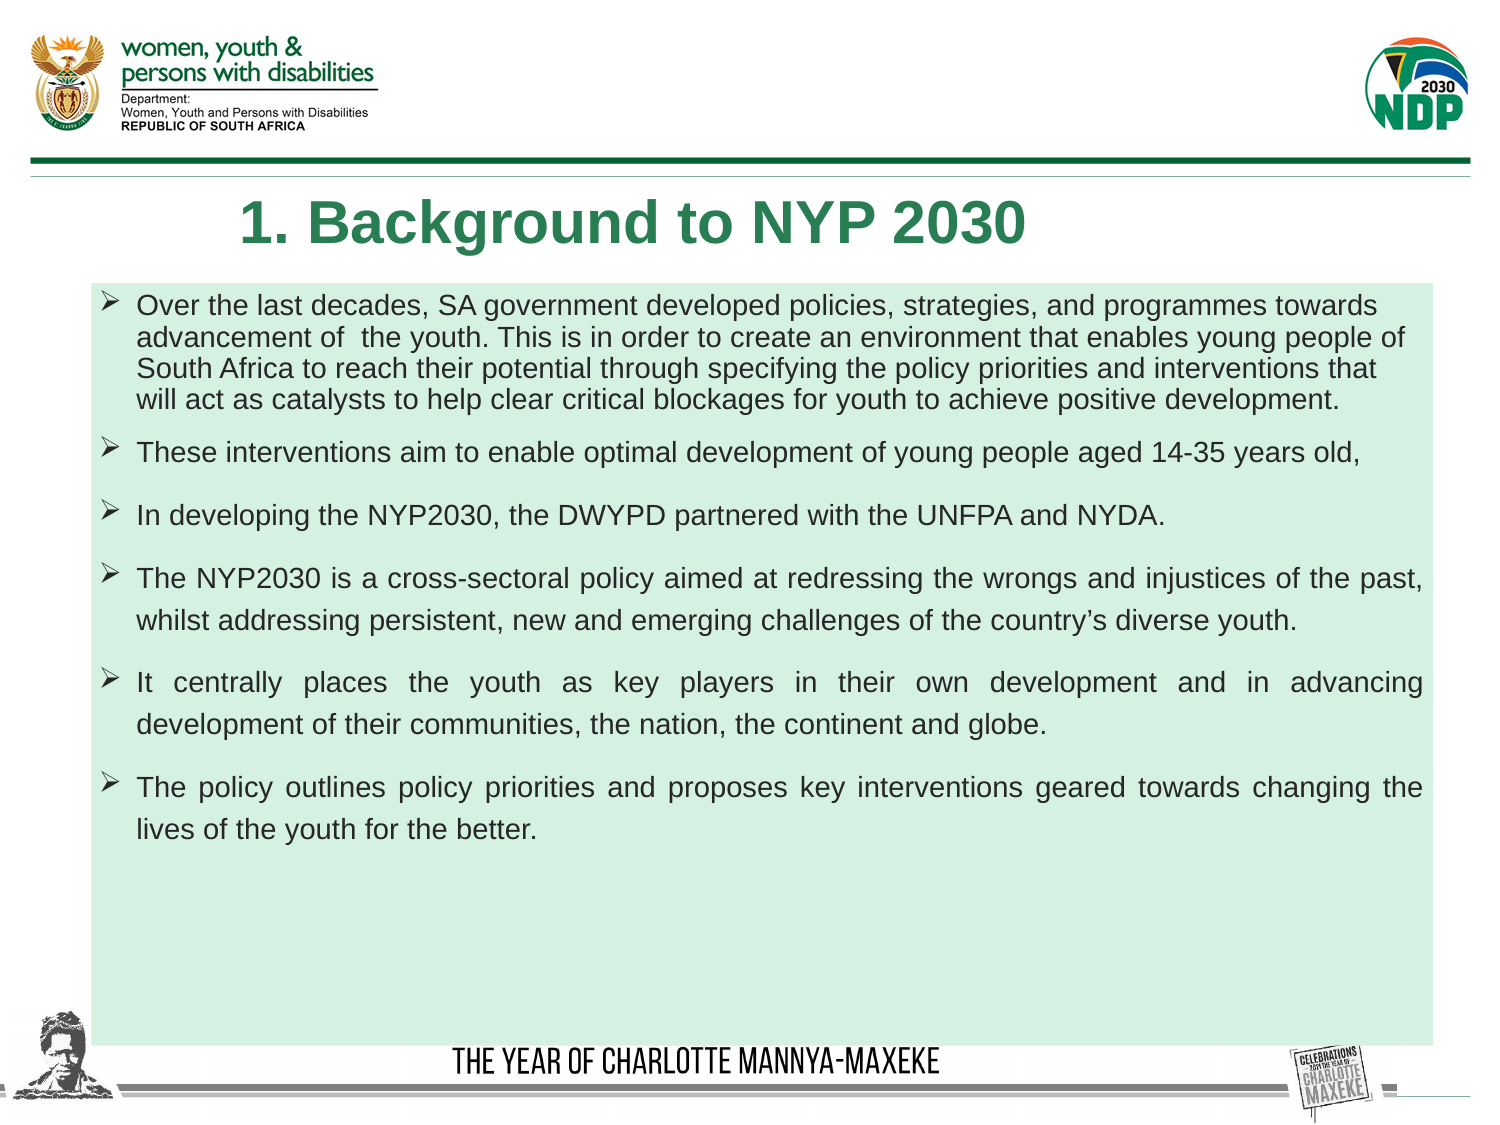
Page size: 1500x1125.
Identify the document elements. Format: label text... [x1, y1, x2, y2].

title 1. Background to NYP 2030 [70, 182, 1197, 265]
list Over the last decades, SA government developed policies, strategies, and programmes towards advancement of the youth. This is in order to create an environment that enables young people of South Africa to reach their potential through specifying the policy priorities and interventions that will act as catalysts to help clear critical blockages for youth to achieve positive development. These interventions aim to enable optimal development of young people aged 14-35 years old, In developing the NYP2030, the DWYPD partnered with the UNFPA and NYDA. The NYP2030 is a cross-sectoral policy aimed at redressing the wrongs and injustices of the past, whilst addressing persistent, new and emerging challenges of the country’s diverse youth. It centrally places the youth as key players in their own development and in advancing development of their communities, the nation, the continent and globe. The policy outlines policy priorities and proposes key interventions geared towards changing the lives of the youth for the better. [90, 282, 1434, 1047]
slide_number [1449, 1051, 1483, 1100]
picture [0, 0, 1499, 1125]
